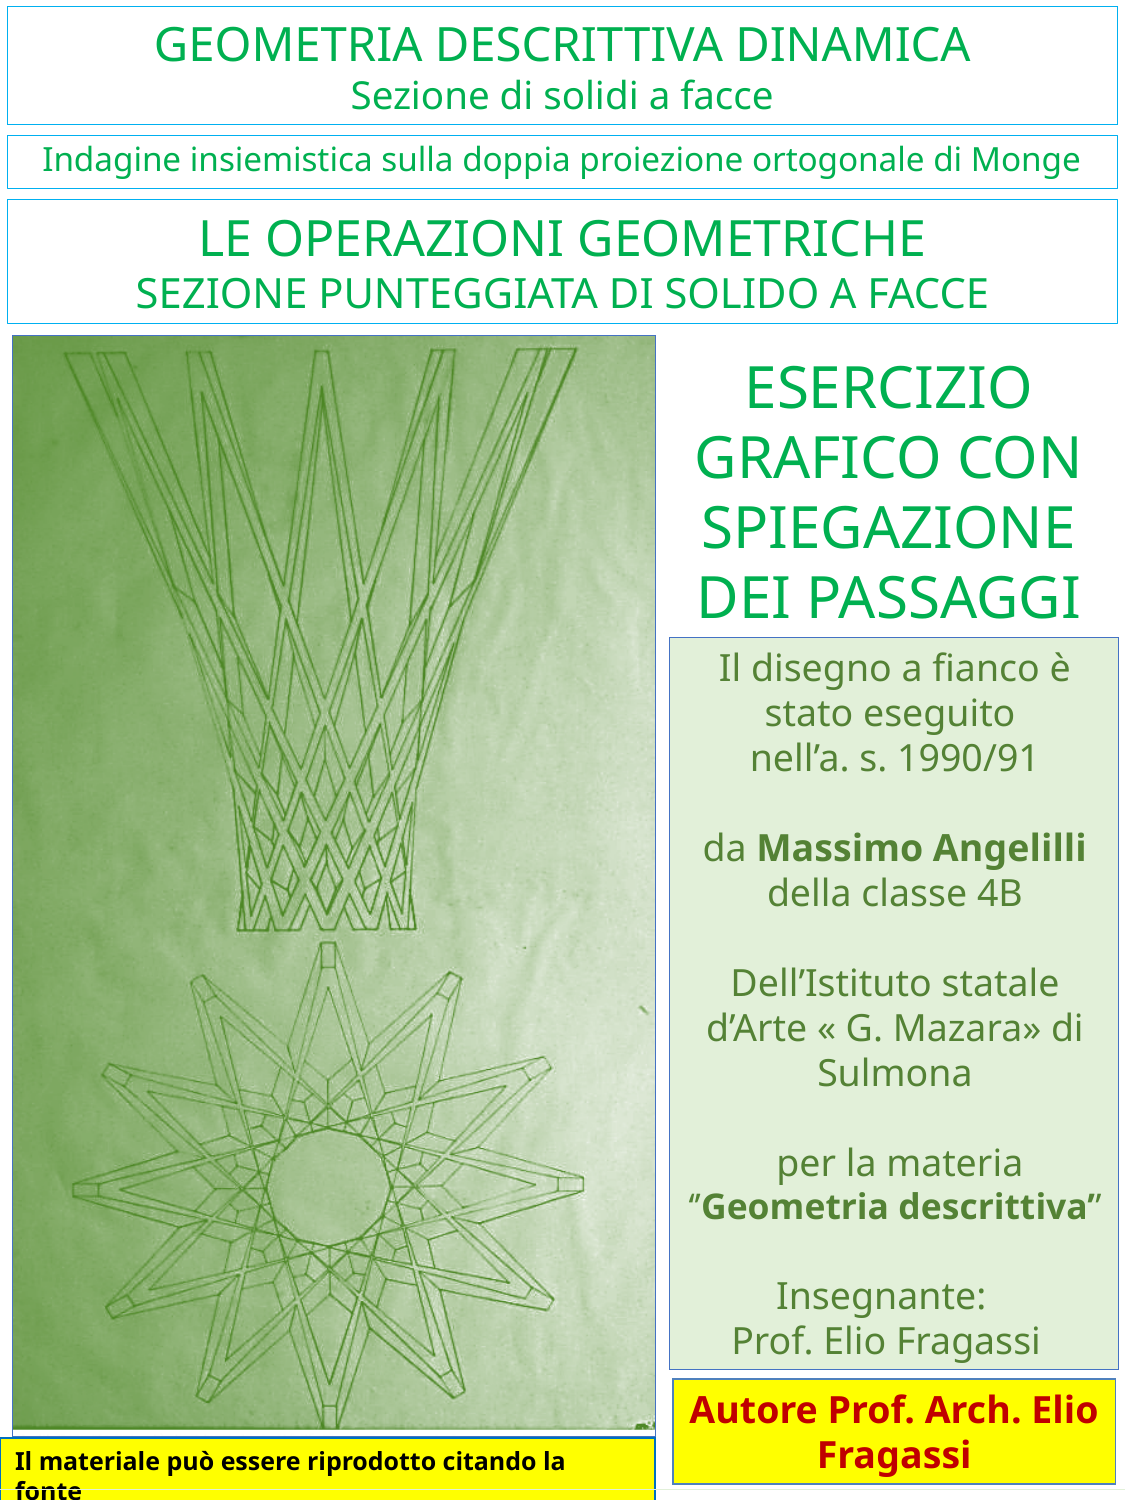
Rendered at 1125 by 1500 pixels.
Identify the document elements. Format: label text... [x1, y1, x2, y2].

text_box ESERCIZIO GRAFICO CON SPIEGAZIONE DEI PASSAGGI [656, 342, 1125, 638]
title Geometria descrittiva dinamica Sezione di solidi a facce [7, 6, 1118, 125]
text_box Il materiale può essere riprodotto citando la fonte [0, 1437, 656, 1489]
text_box Il disegno a fianco è stato eseguito nell’a. s. 1990/91 da Massimo Angelilli della classe 4B Dell’Istituto statale d’Arte « G. Mazara» di Sulmona per la materia ‘’Geometria descrittiva’’ Insegnante: Prof. Elio Fragassi [669, 637, 1118, 1370]
text_box Autore Prof. Arch. Elio Fragassi [672, 1378, 1116, 1484]
text_box LE OPERAZIONI GEOMETRICHE SEZIONE punteggiata DI SOLIDO A FACCE [7, 198, 1118, 324]
picture [12, 335, 656, 1437]
text_box Indagine insiemistica sulla doppia proiezione ortogonale di Monge [7, 135, 1118, 189]
text_box Il materiale può essere riprodotto citando la fonte [0, 1490, 656, 1500]
